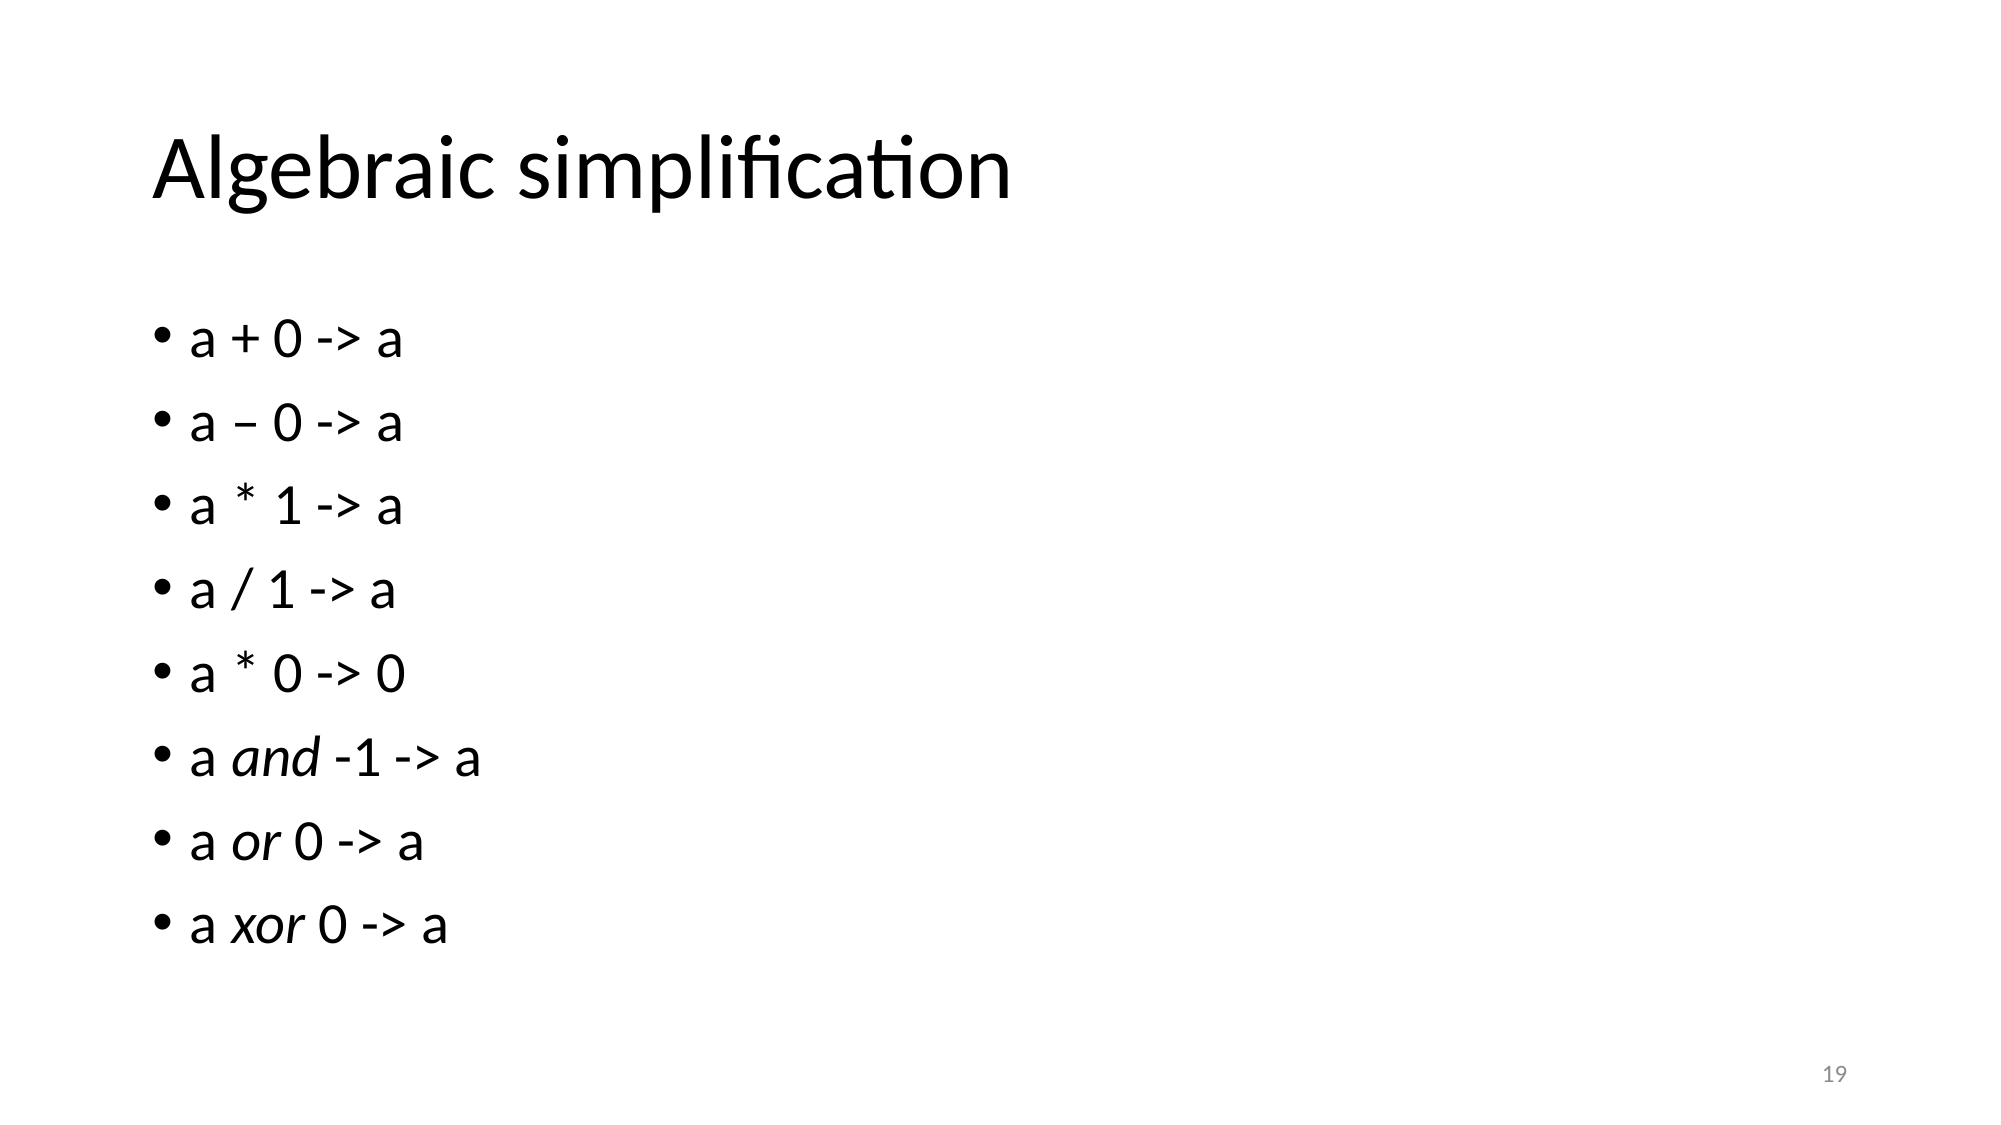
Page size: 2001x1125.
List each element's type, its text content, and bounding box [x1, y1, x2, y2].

title Algebraic simplification [137, 59, 1863, 278]
slide_number 19 [1412, 1042, 1863, 1103]
list a + 0 -> a a – 0 -> a a * 1 -> a a / 1 -> a a * 0 -> 0 a and -1 -> a a or 0 -> a a xor 0 -> a [137, 299, 1863, 1014]
